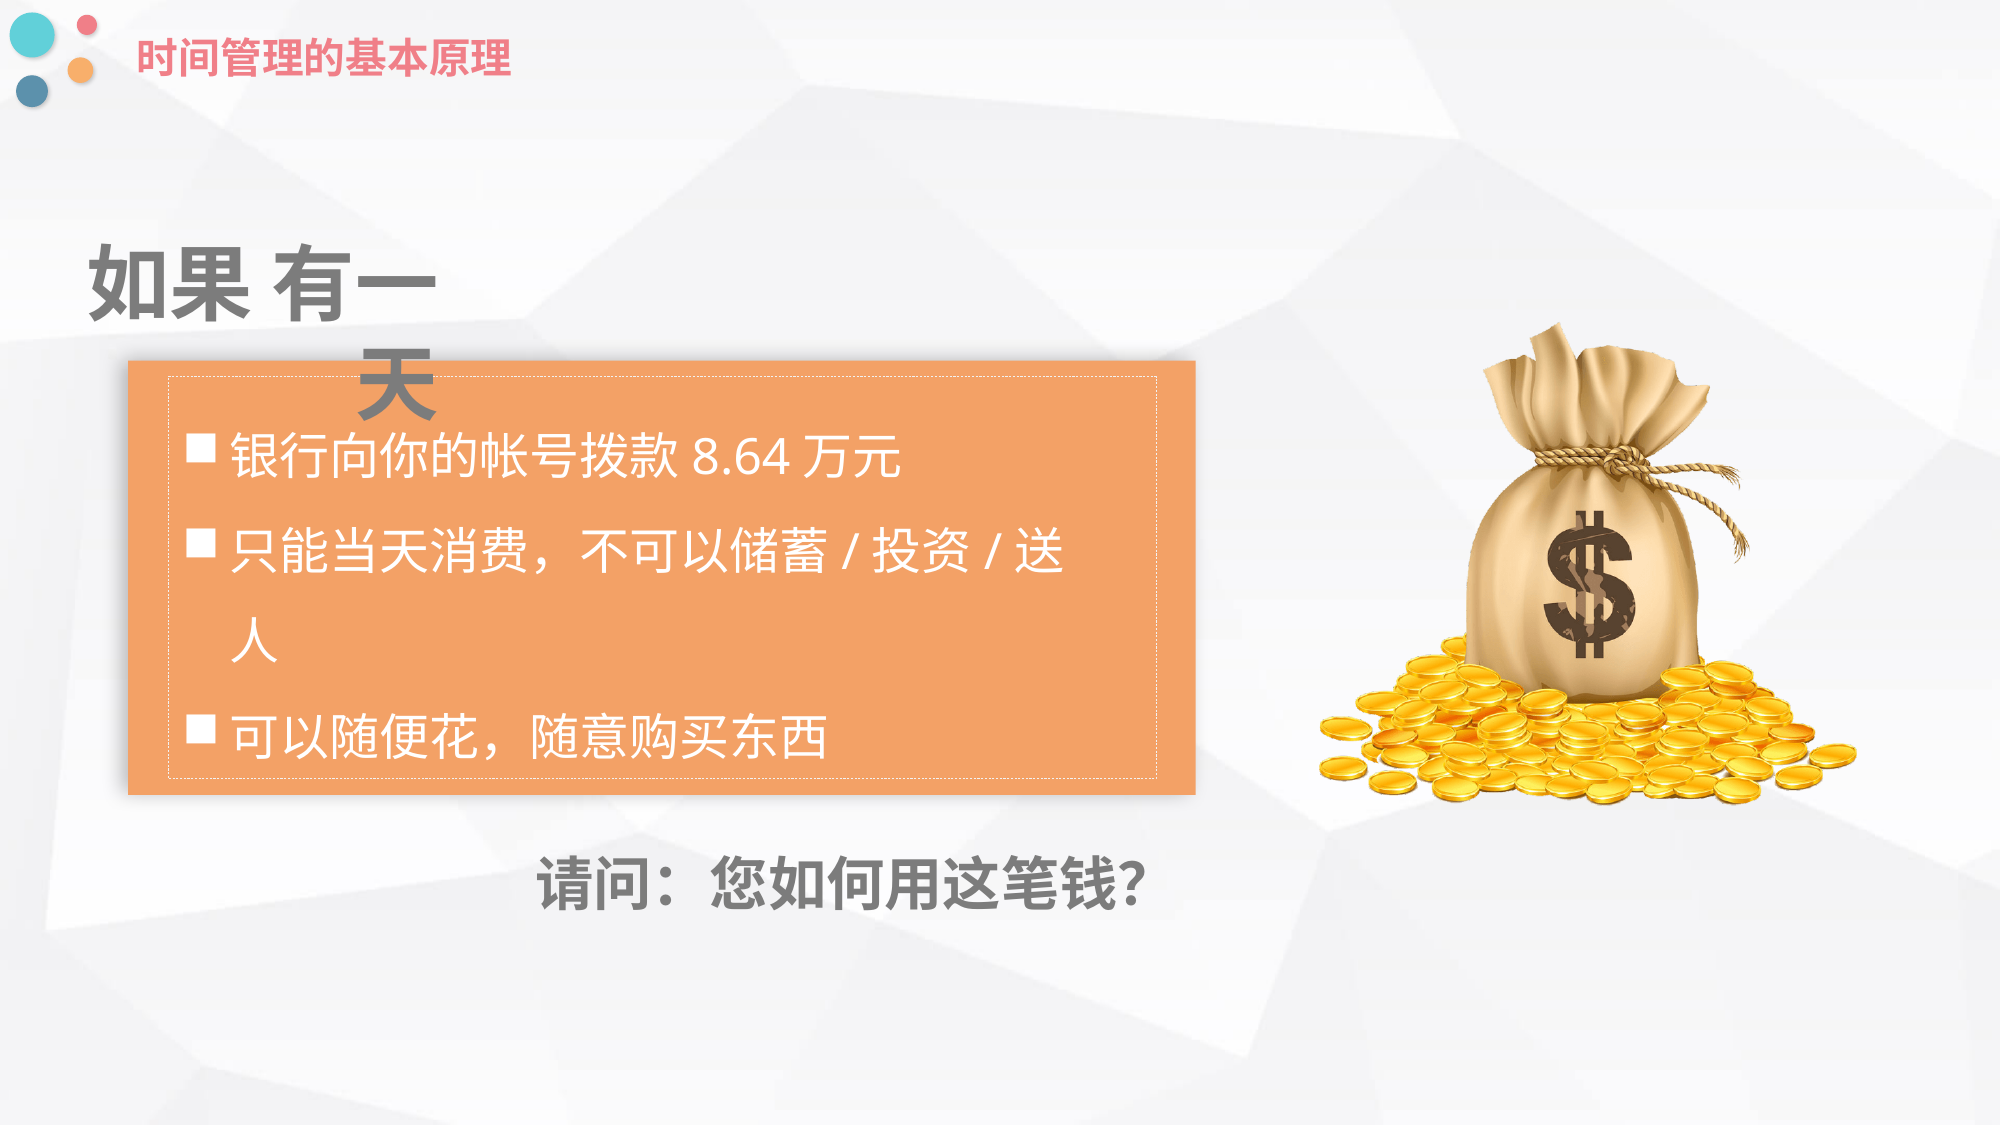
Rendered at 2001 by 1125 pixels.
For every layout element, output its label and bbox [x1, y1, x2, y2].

picture [0, 0, 2000, 1125]
text_box [128, 360, 1196, 795]
